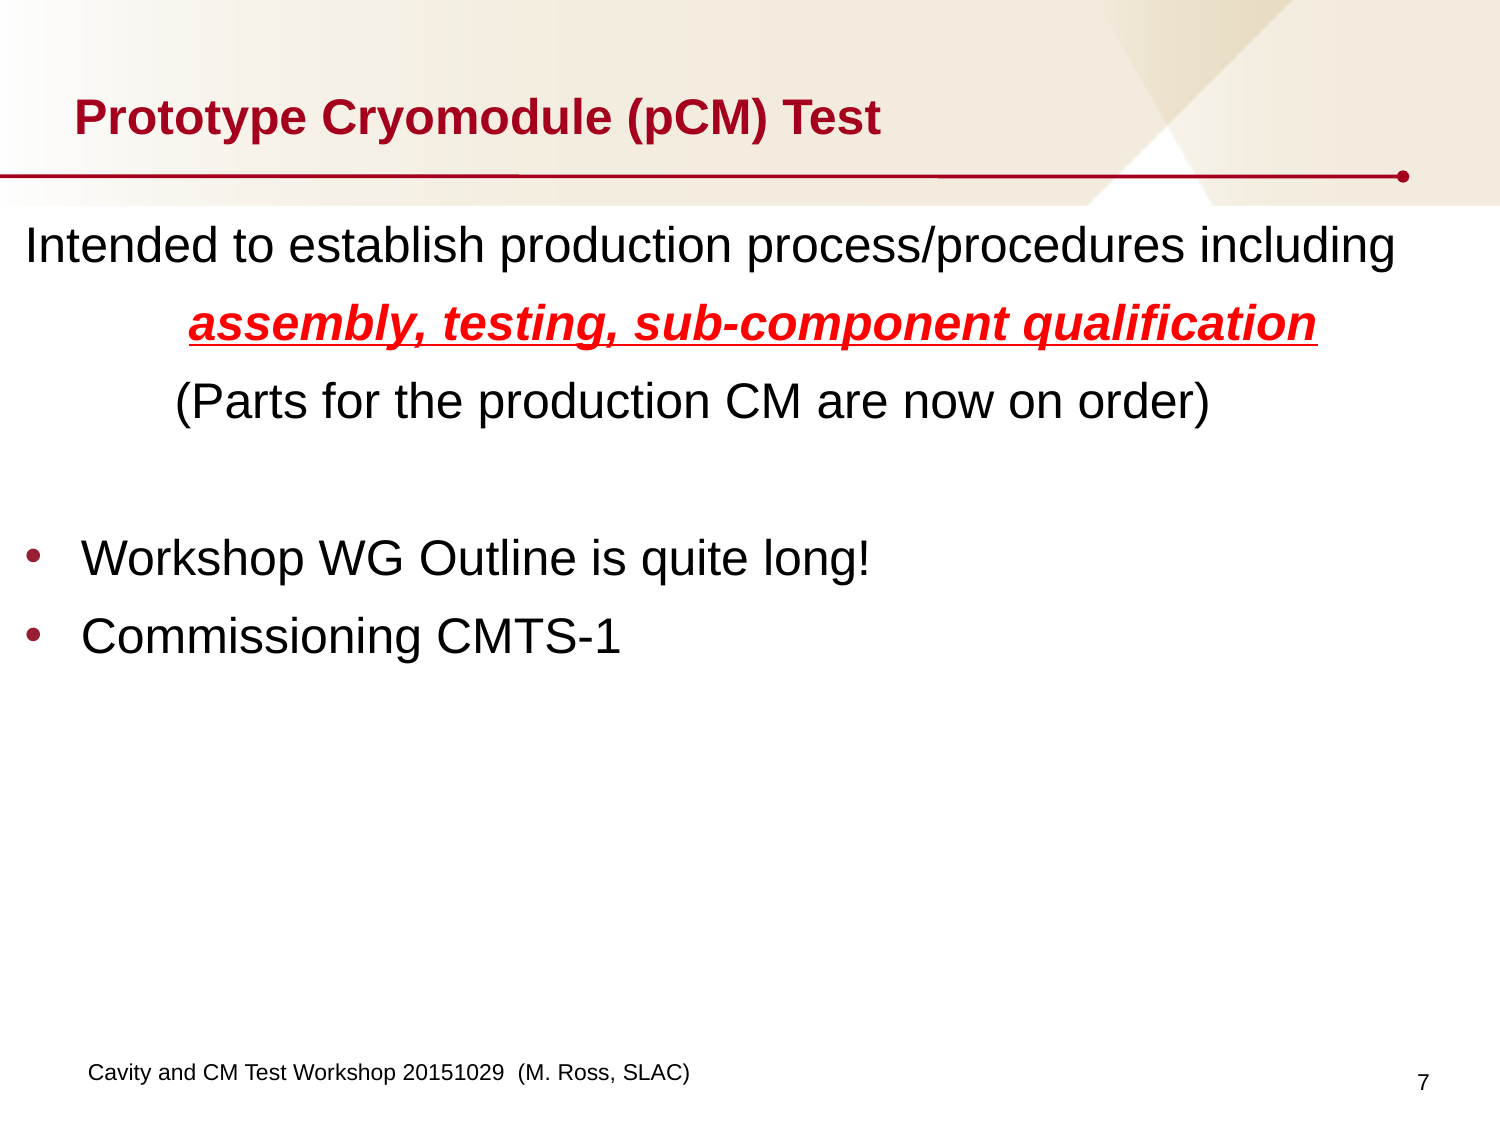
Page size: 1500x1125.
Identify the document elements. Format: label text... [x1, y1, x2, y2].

list Intended to establish production process/procedures including assembly, testing, sub-component qualification (Parts for the production CM are now on order) Workshop WG Outline is quite long! Commissioning CMTS-1 [24, 200, 1449, 915]
picture [0, 0, 1500, 206]
title Prototype Cryomodule (pCM) Test [74, 21, 1404, 145]
slide_number 7 [1405, 1036, 1458, 1125]
footer Cavity and CM Test Workshop 20151029 (M. Ross, SLAC) [73, 1050, 750, 1102]
